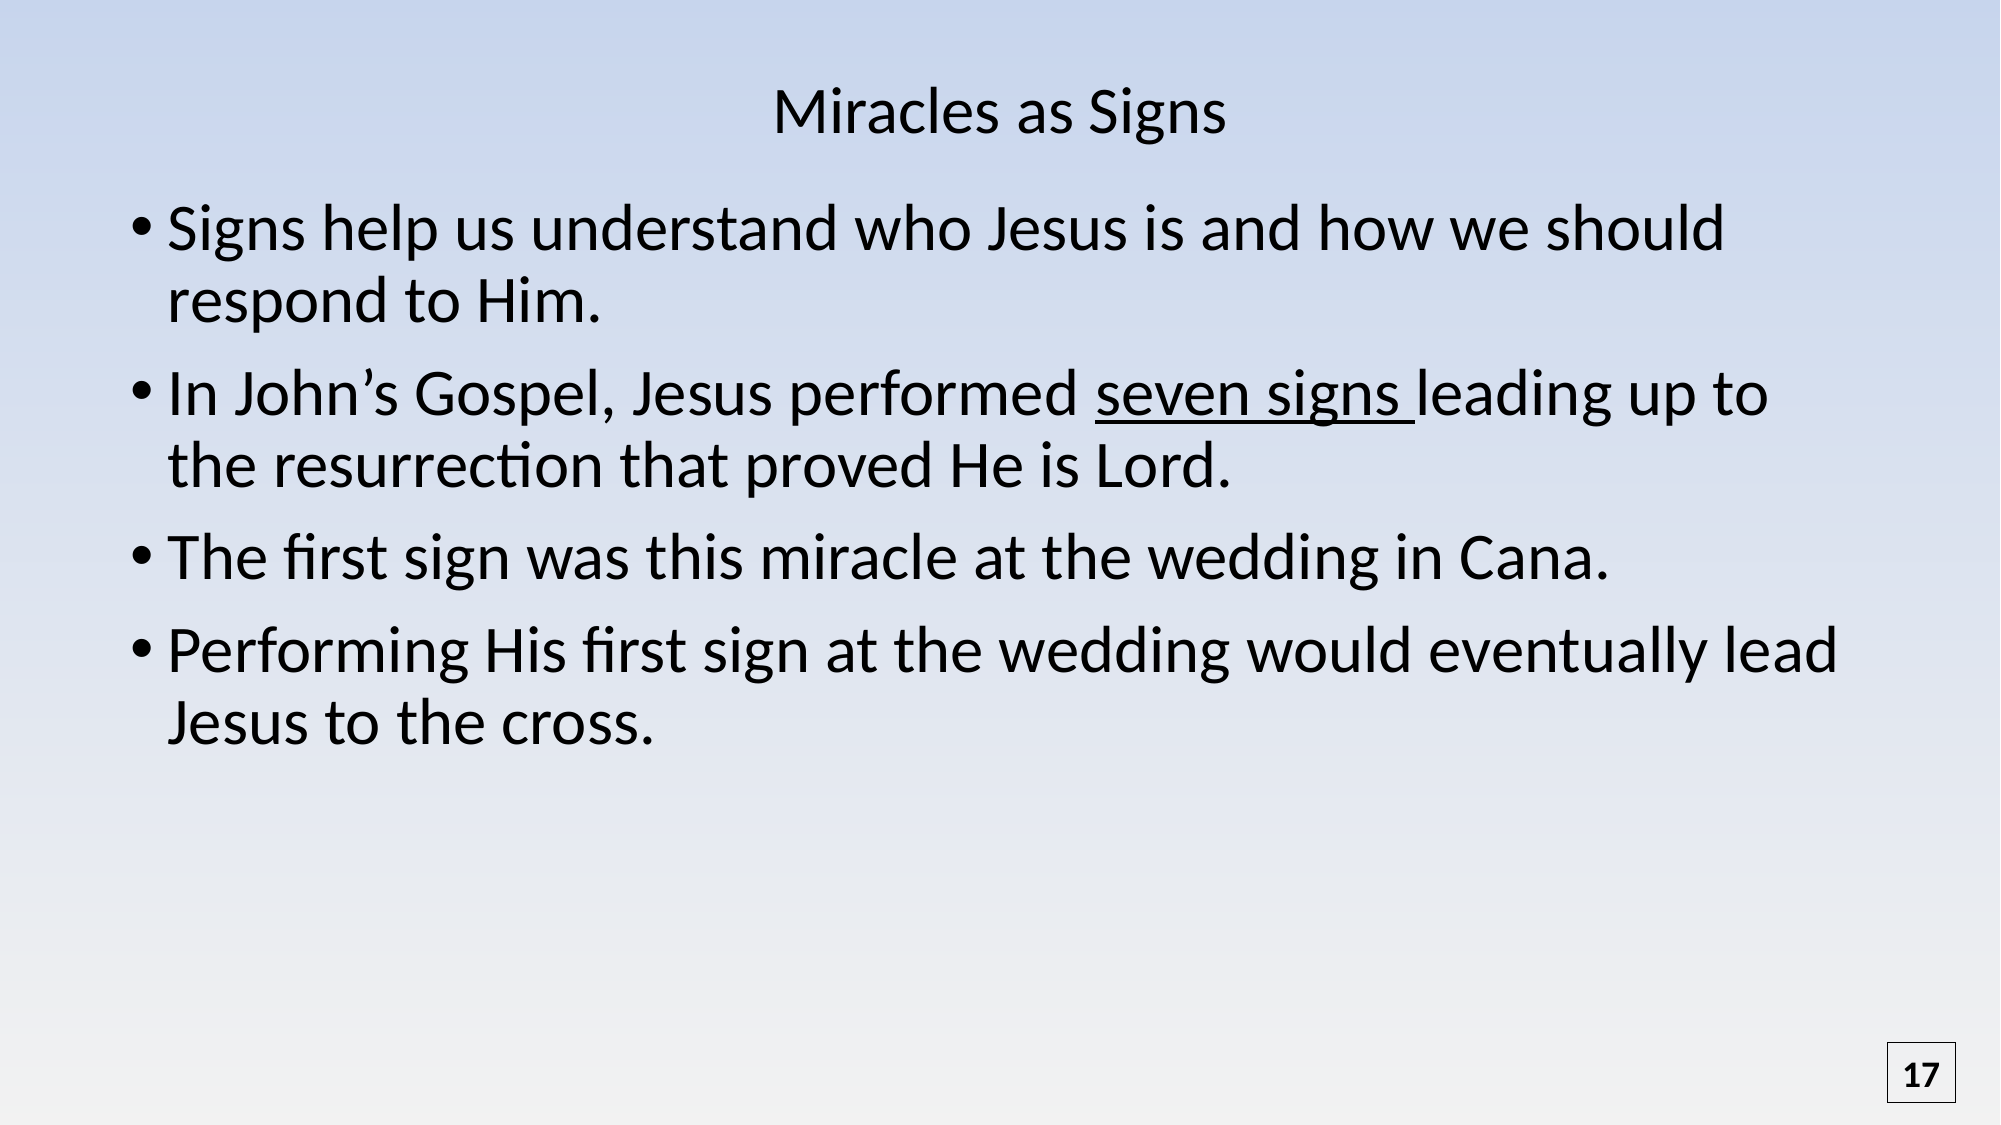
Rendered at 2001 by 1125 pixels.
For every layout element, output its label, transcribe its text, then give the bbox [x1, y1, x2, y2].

text_box 17 [1887, 1042, 1956, 1103]
list Signs help us understand who Jesus is and how we should respond to Him. In John’s Gospel, Jesus performed seven signs leading up to the resurrection that proved He is Lord. The first sign was this miracle at the wedding in Cana. Performing His first sign at the wedding would eventually lead Jesus to the cross. [115, 185, 1863, 1043]
title Miracles as Signs [137, 3, 1863, 185]
